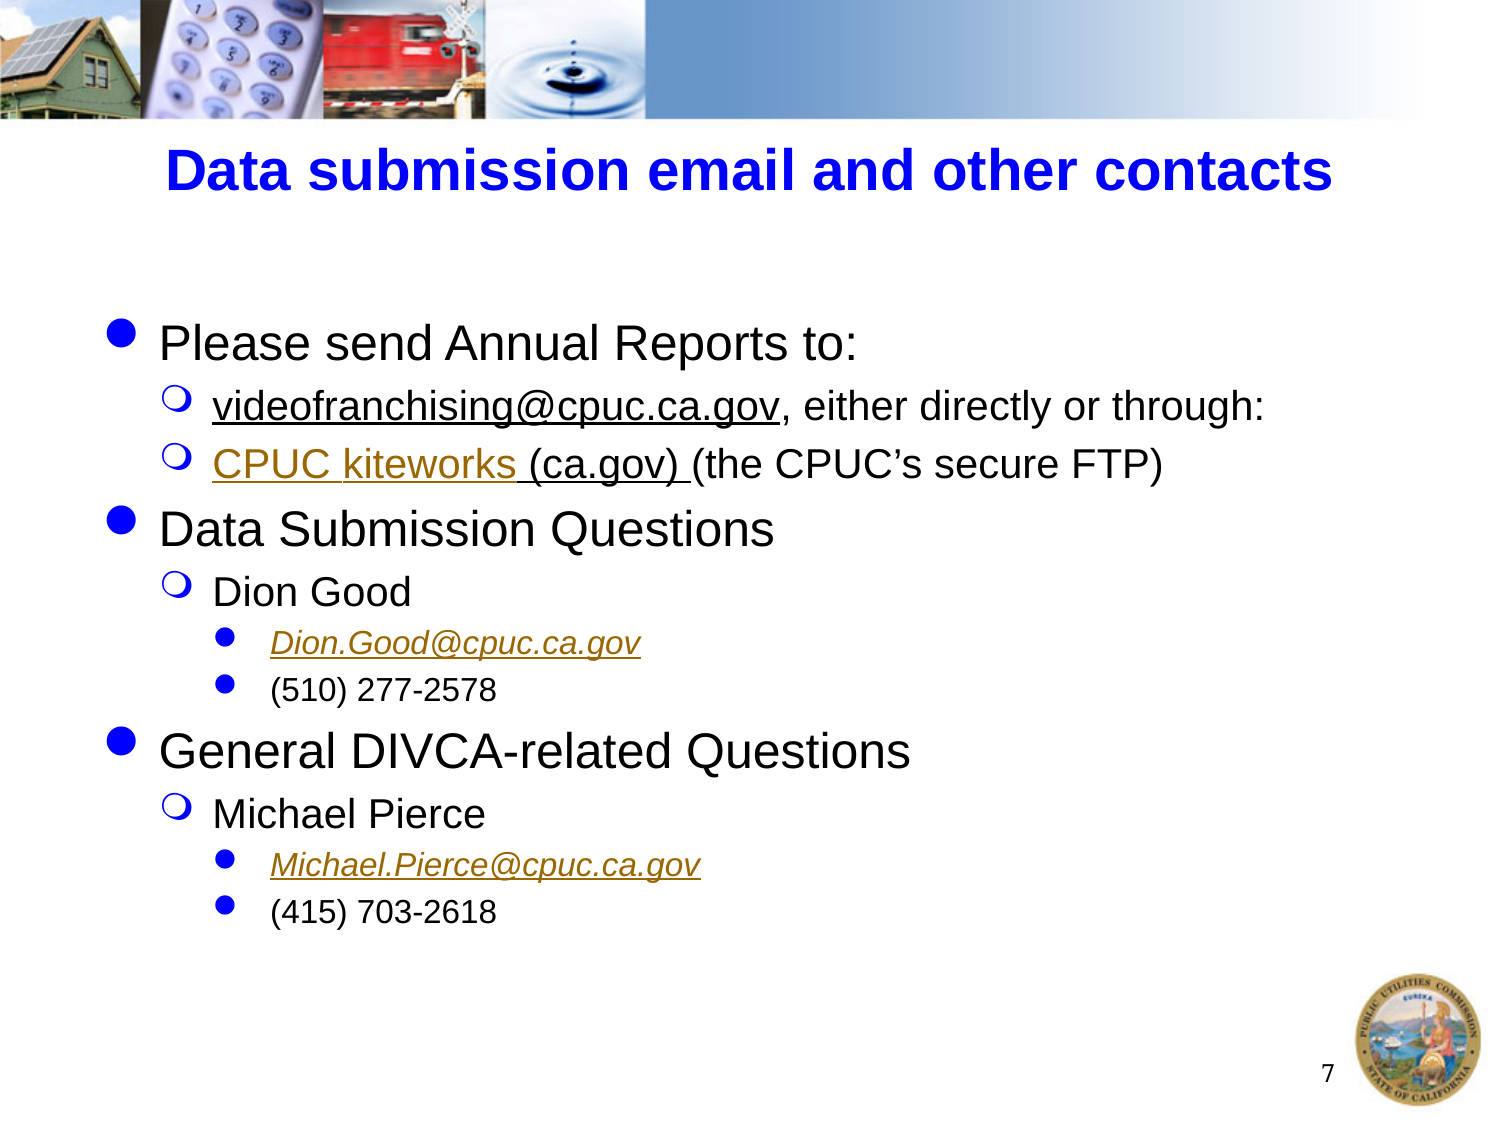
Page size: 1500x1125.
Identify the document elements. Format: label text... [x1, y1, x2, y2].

picture [0, 0, 1500, 1125]
slide_number 7 [1074, 1024, 1350, 1100]
list Please send Annual Reports to: videofranchising@cpuc.ca.gov, either directly or through: CPUC kiteworks (ca.gov) (the CPUC’s secure FTP) Data Submission Questions Dion Good Dion.Good@cpuc.ca.gov (510) 277-2578 General DIVCA-related Questions Michael Pierce Michael.Pierce@cpuc.ca.gov (415) 703-2618 [87, 232, 1438, 946]
title Data submission email and other contacts [75, 125, 1425, 233]
